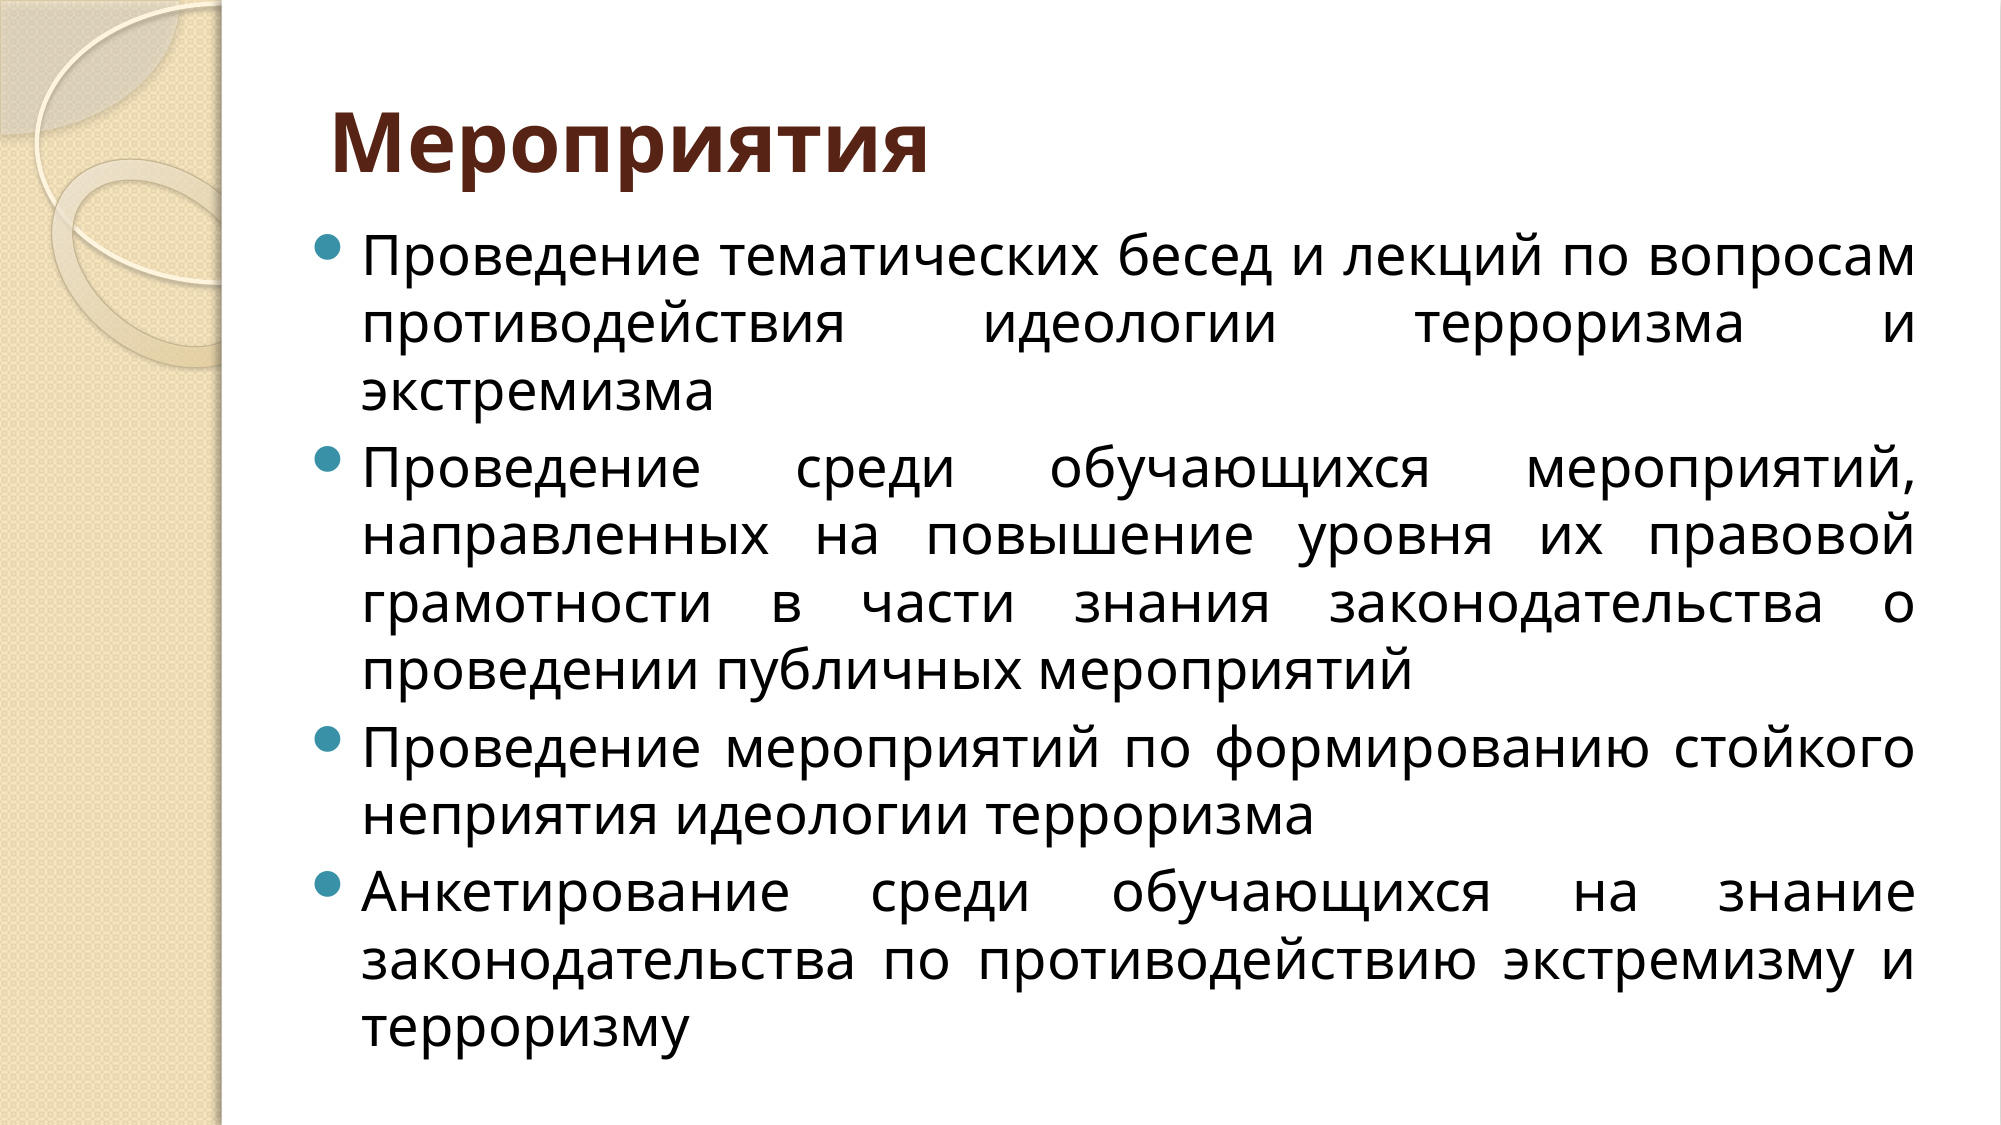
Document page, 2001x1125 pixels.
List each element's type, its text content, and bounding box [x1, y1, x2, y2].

title Мероприятия [313, 45, 1954, 233]
list Проведение тематических бесед и лекций по вопросам противодействия идеологии терроризма и экстремизма Проведение среди обучающихся мероприятий, направленных на повышение уровня их правовой грамотности в части знания законодательства о проведении публичных мероприятий Проведение мероприятий по формированию стойкого неприятия идеологии терроризма Анкетирование среди обучающихся на знание законодательства по противодействию экстремизму и терроризму [292, 212, 1933, 1066]
